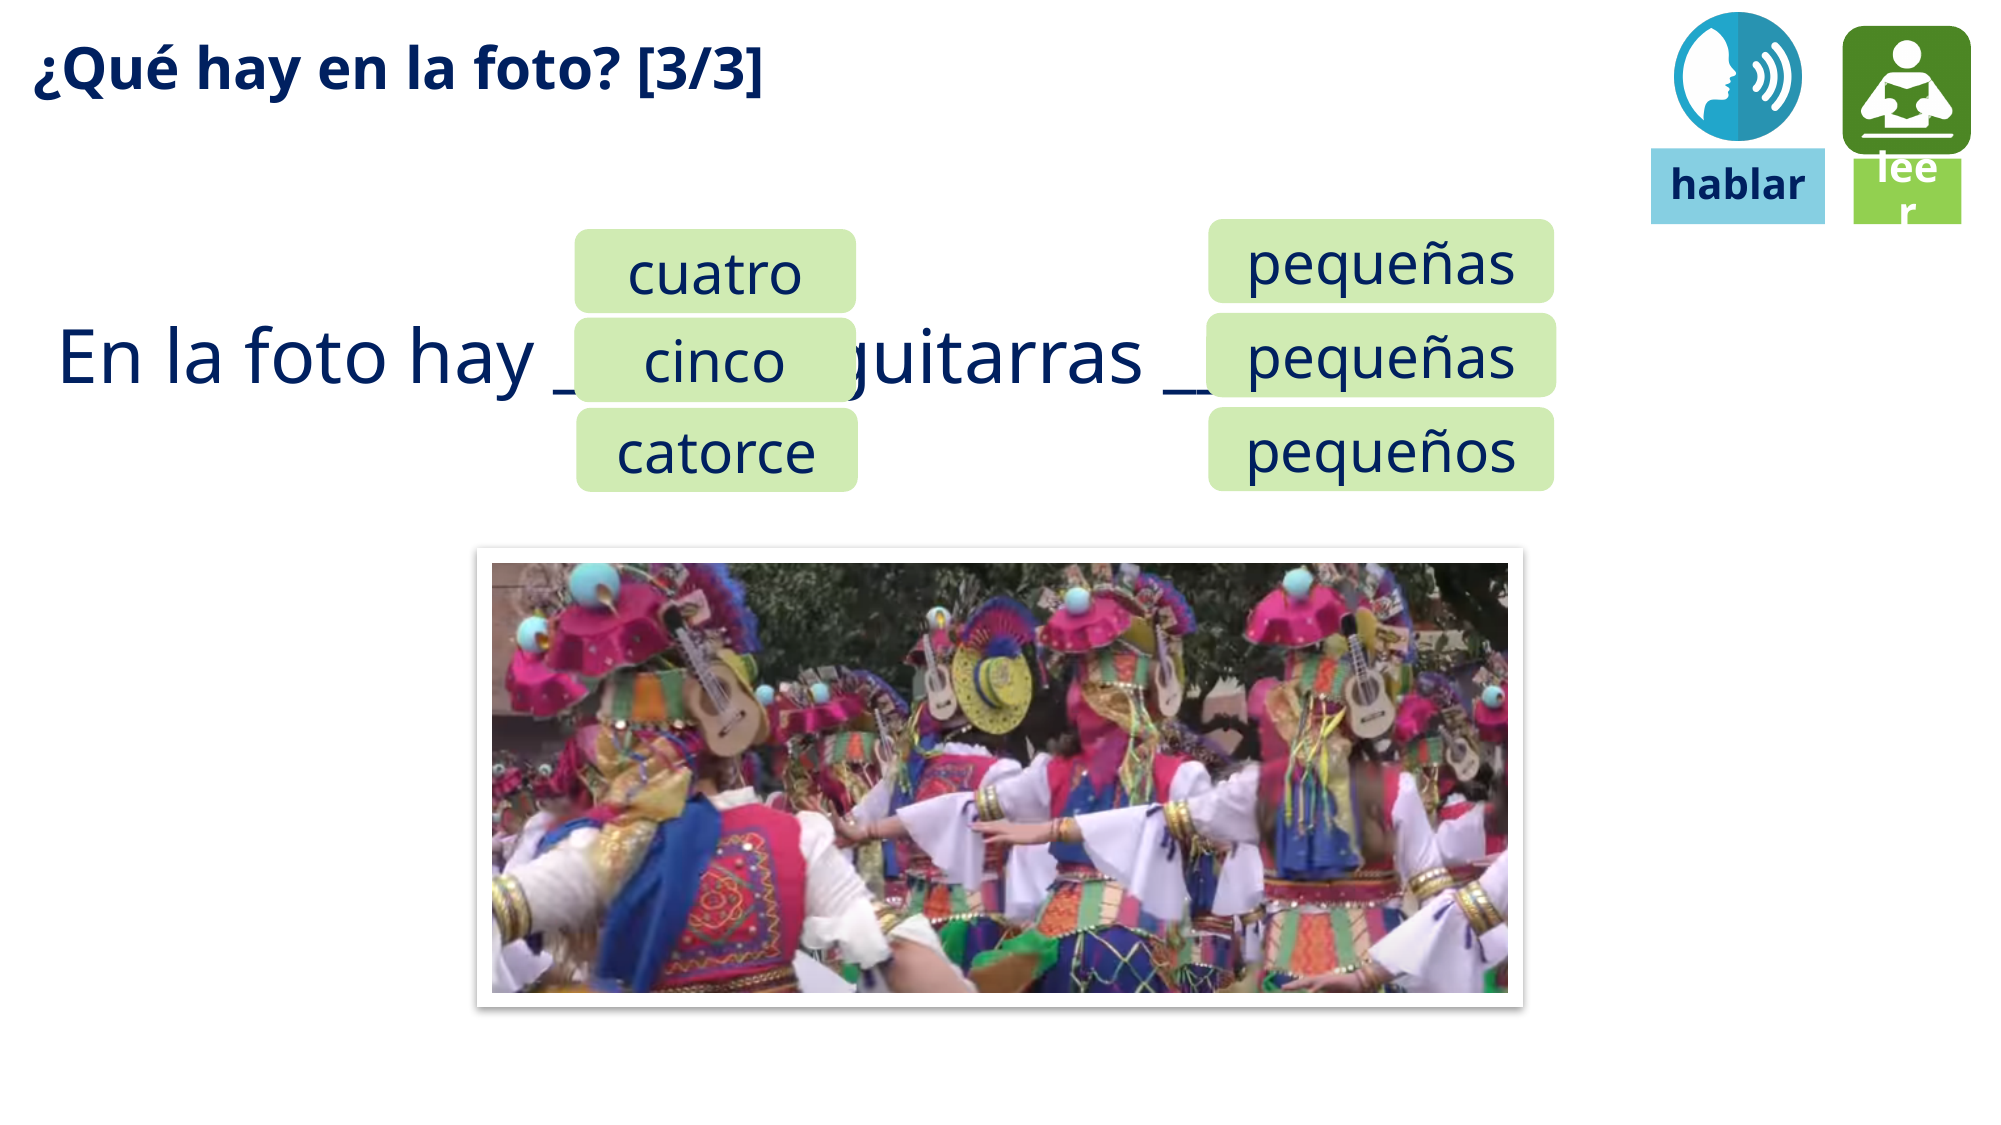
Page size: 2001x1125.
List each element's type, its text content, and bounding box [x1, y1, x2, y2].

text_box hablar [1651, 148, 1825, 225]
picture [491, 562, 1509, 993]
text_box pequeñas [1205, 311, 1558, 398]
picture [1842, 25, 1971, 155]
title leer [1853, 158, 1962, 225]
text_box catorce [575, 406, 859, 493]
text_box pequeños [1207, 406, 1556, 493]
text_box cuatro [573, 228, 858, 315]
text_box En la foto hay _______ guitarras _________. [41, 301, 1755, 406]
text_box pequeñas [1207, 218, 1556, 305]
text_box cinco [573, 316, 857, 403]
text_box ¿Qué hay en la foto? [3/3] [18, 23, 1312, 109]
picture [1674, 12, 1802, 141]
